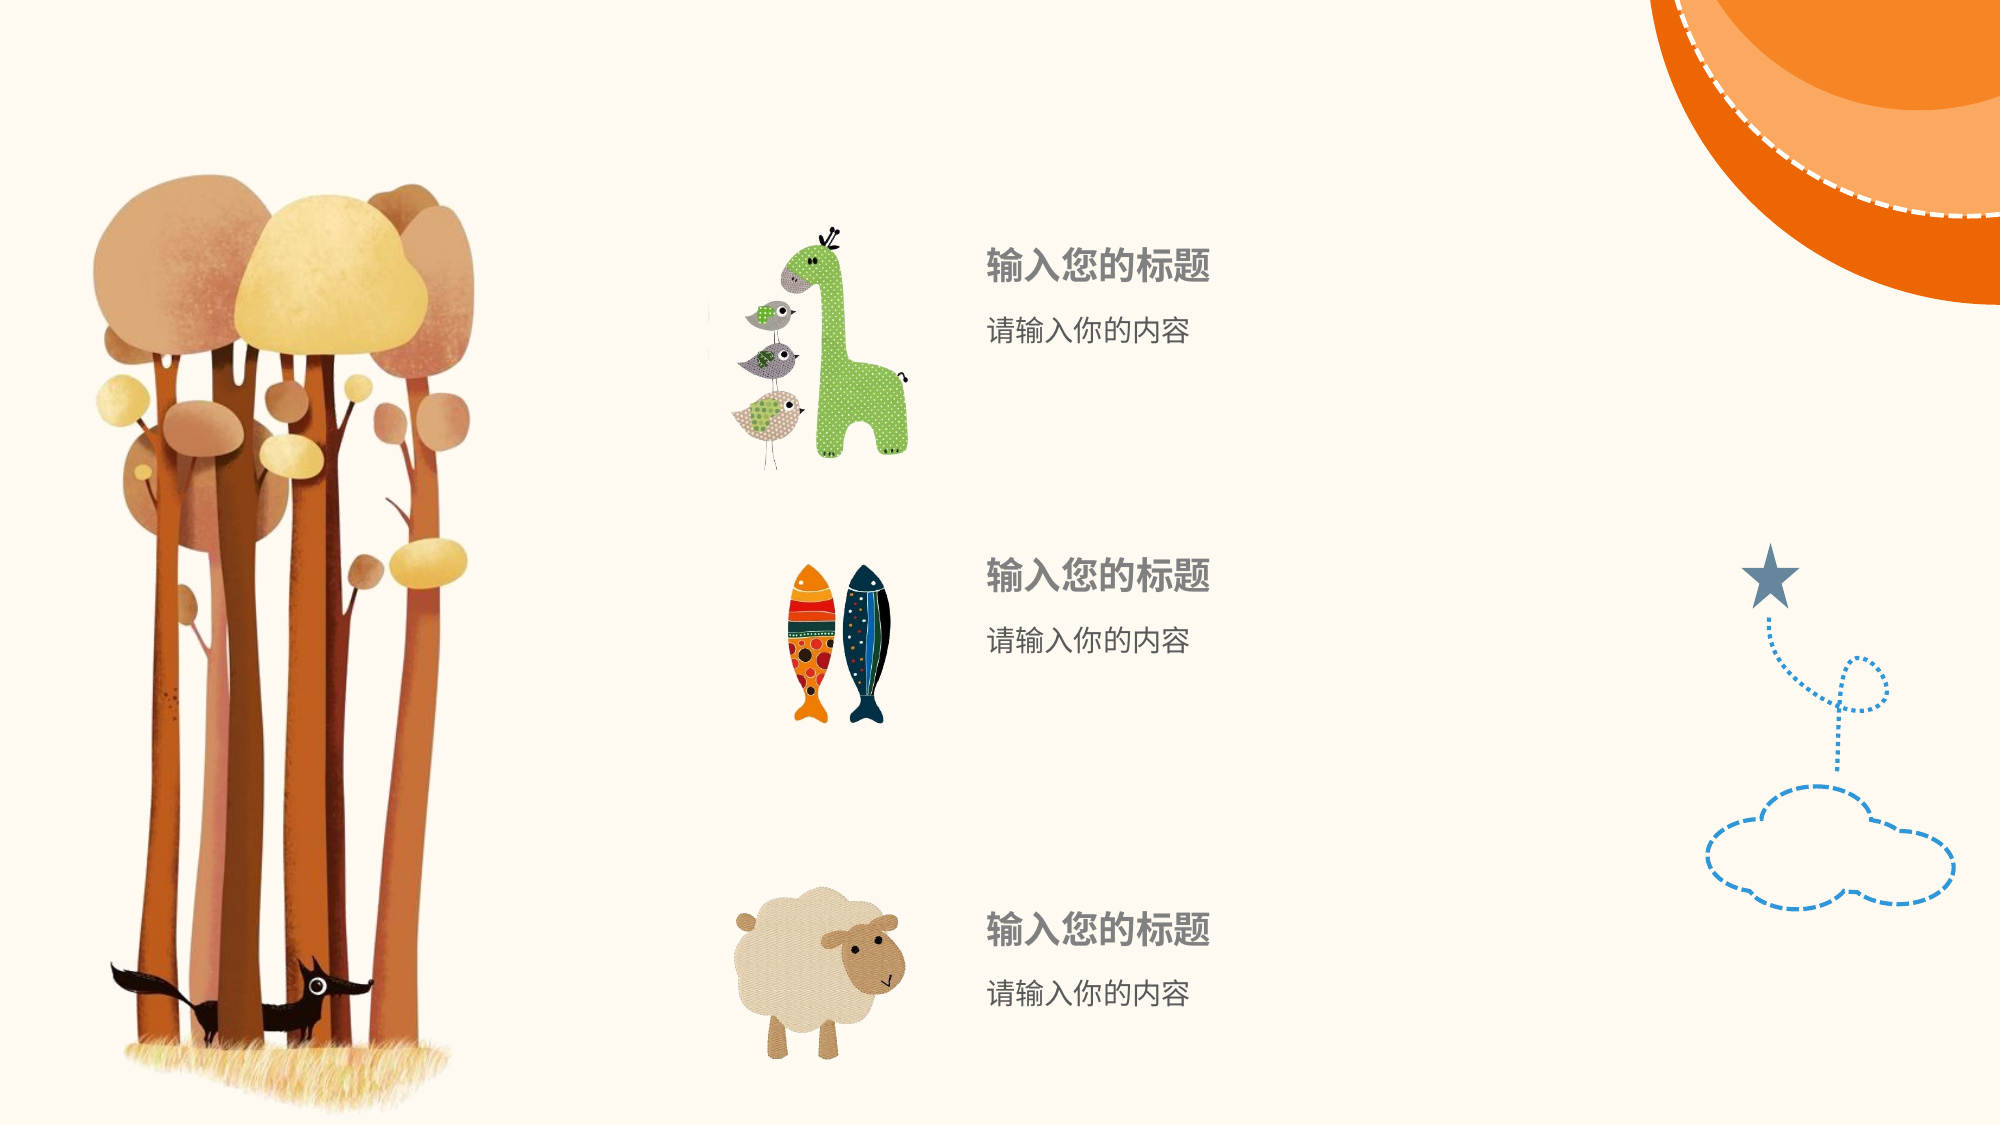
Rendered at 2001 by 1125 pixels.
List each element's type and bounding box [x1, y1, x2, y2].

text_box [1646, 0, 2000, 305]
text_box [1706, 785, 1955, 906]
picture [734, 496, 944, 793]
picture [64, 109, 498, 1125]
text_box [971, 544, 1887, 665]
picture [717, 870, 922, 1076]
picture [708, 211, 922, 470]
text_box [971, 235, 1887, 355]
text_box [971, 898, 1887, 1019]
text_box [1781, 665, 1888, 772]
